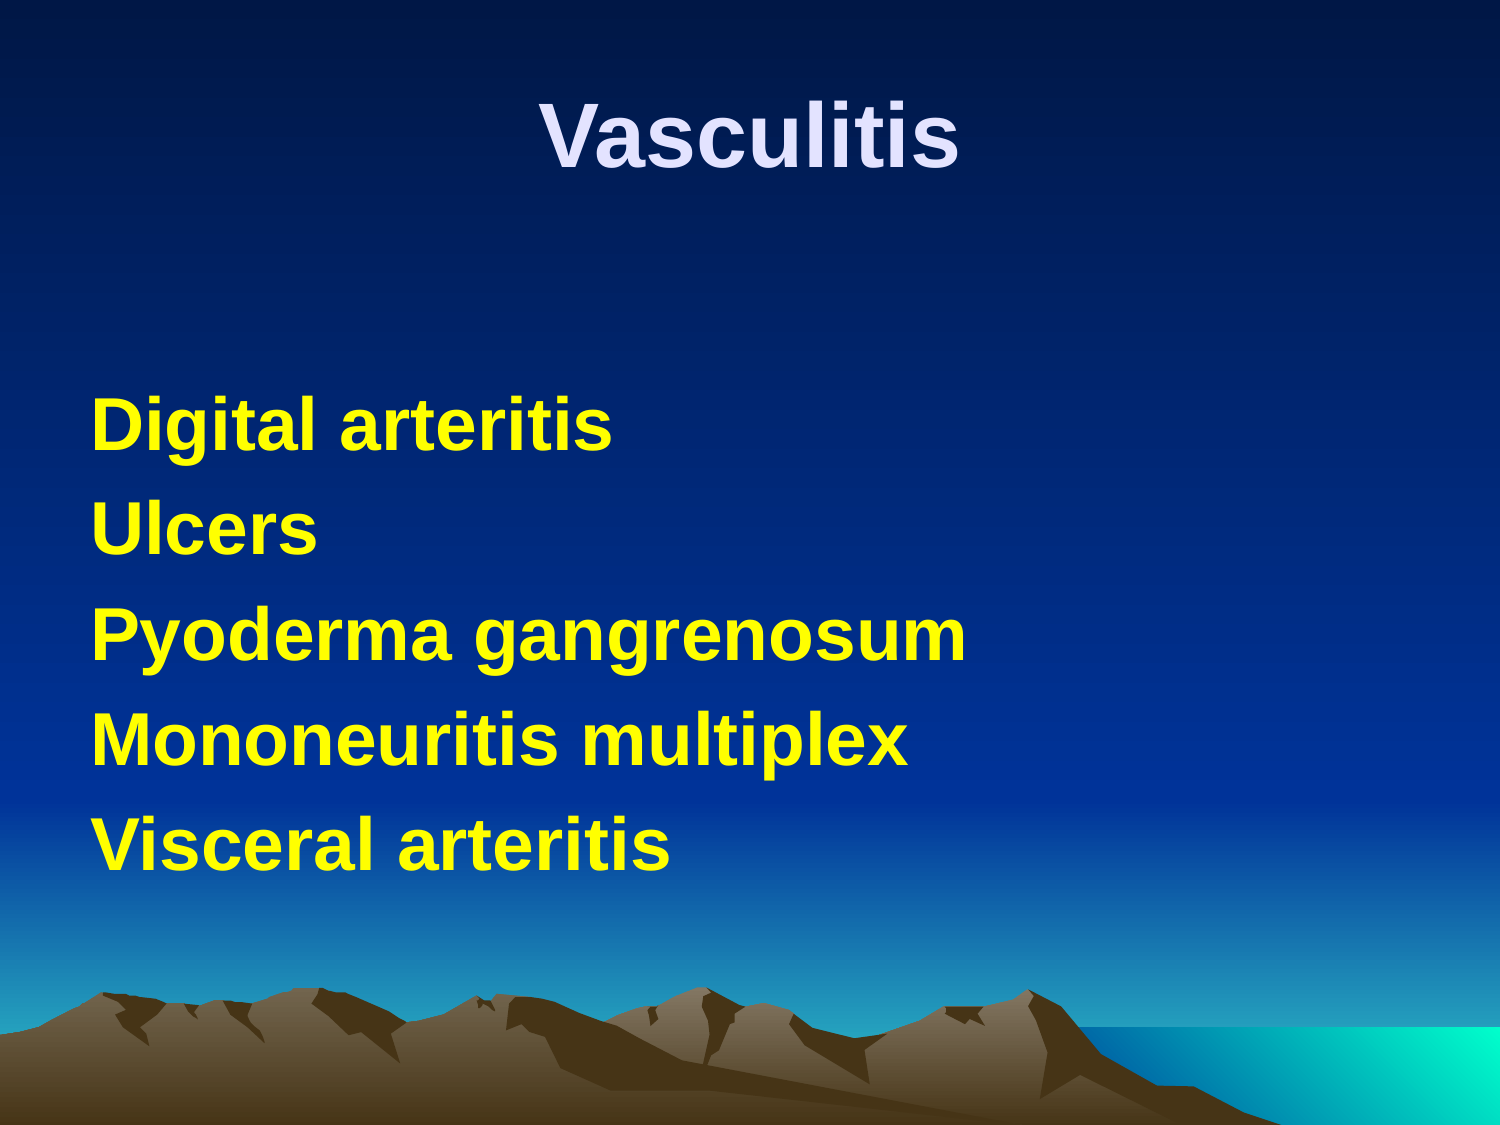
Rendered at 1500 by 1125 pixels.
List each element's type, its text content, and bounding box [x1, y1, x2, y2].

list Digital arteritis Ulcers Pyoderma gangrenosum Mononeuritis multiplex Visceral arteritis [75, 262, 1425, 1000]
title Vasculitis [74, 37, 1426, 226]
